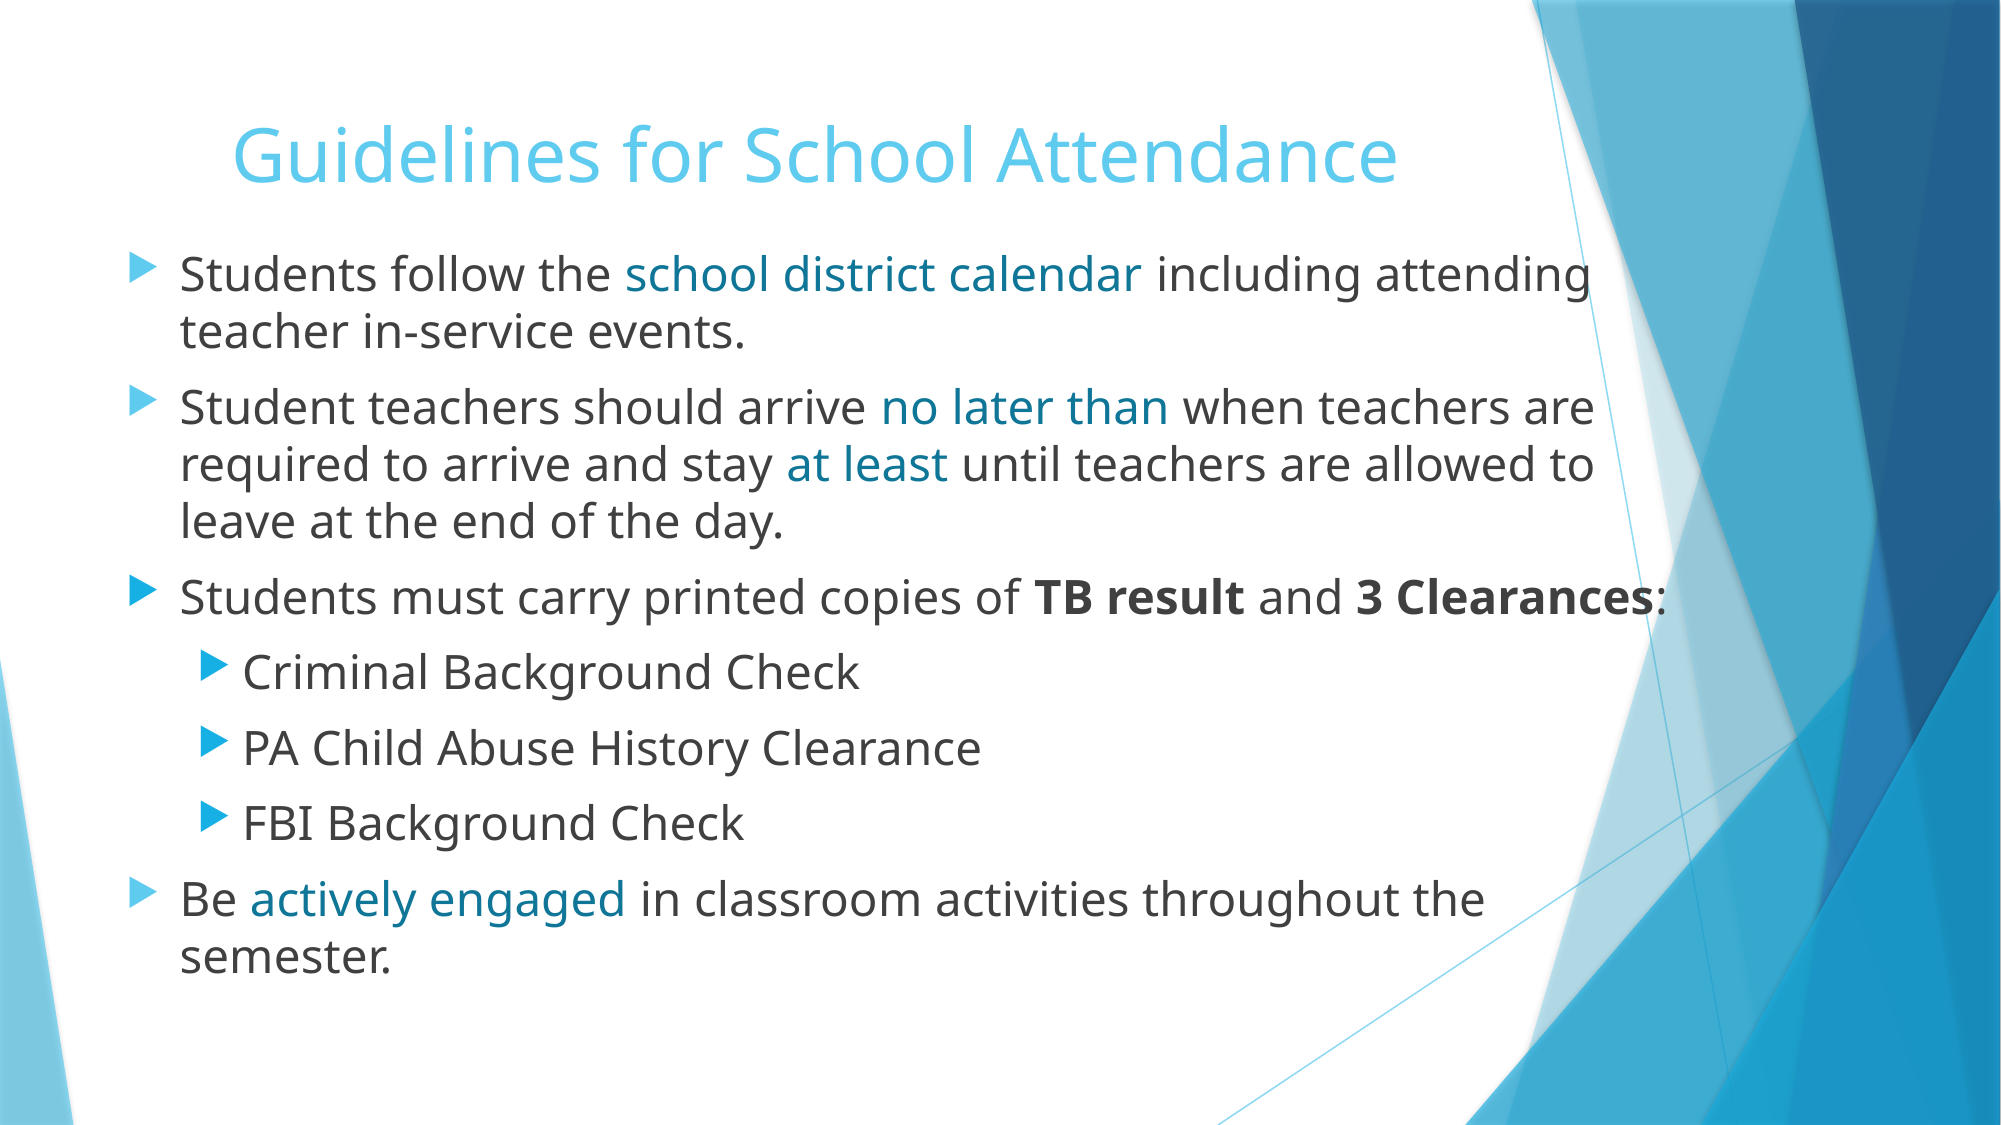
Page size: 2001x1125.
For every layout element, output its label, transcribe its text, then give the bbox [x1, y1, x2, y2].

list Students follow the school district calendar including attending teacher in-service events. Student teachers should arrive no later than when teachers are required to arrive and stay at least until teachers are allowed to leave at the end of the day. Students must carry printed copies of TB result and 3 Clearances: Criminal Background Check PA Child Abuse History Clearance FBI Background Check Be actively engaged in classroom activities throughout the semester. [111, 236, 1697, 1025]
title Guidelines for School Attendance [111, 99, 1522, 236]
